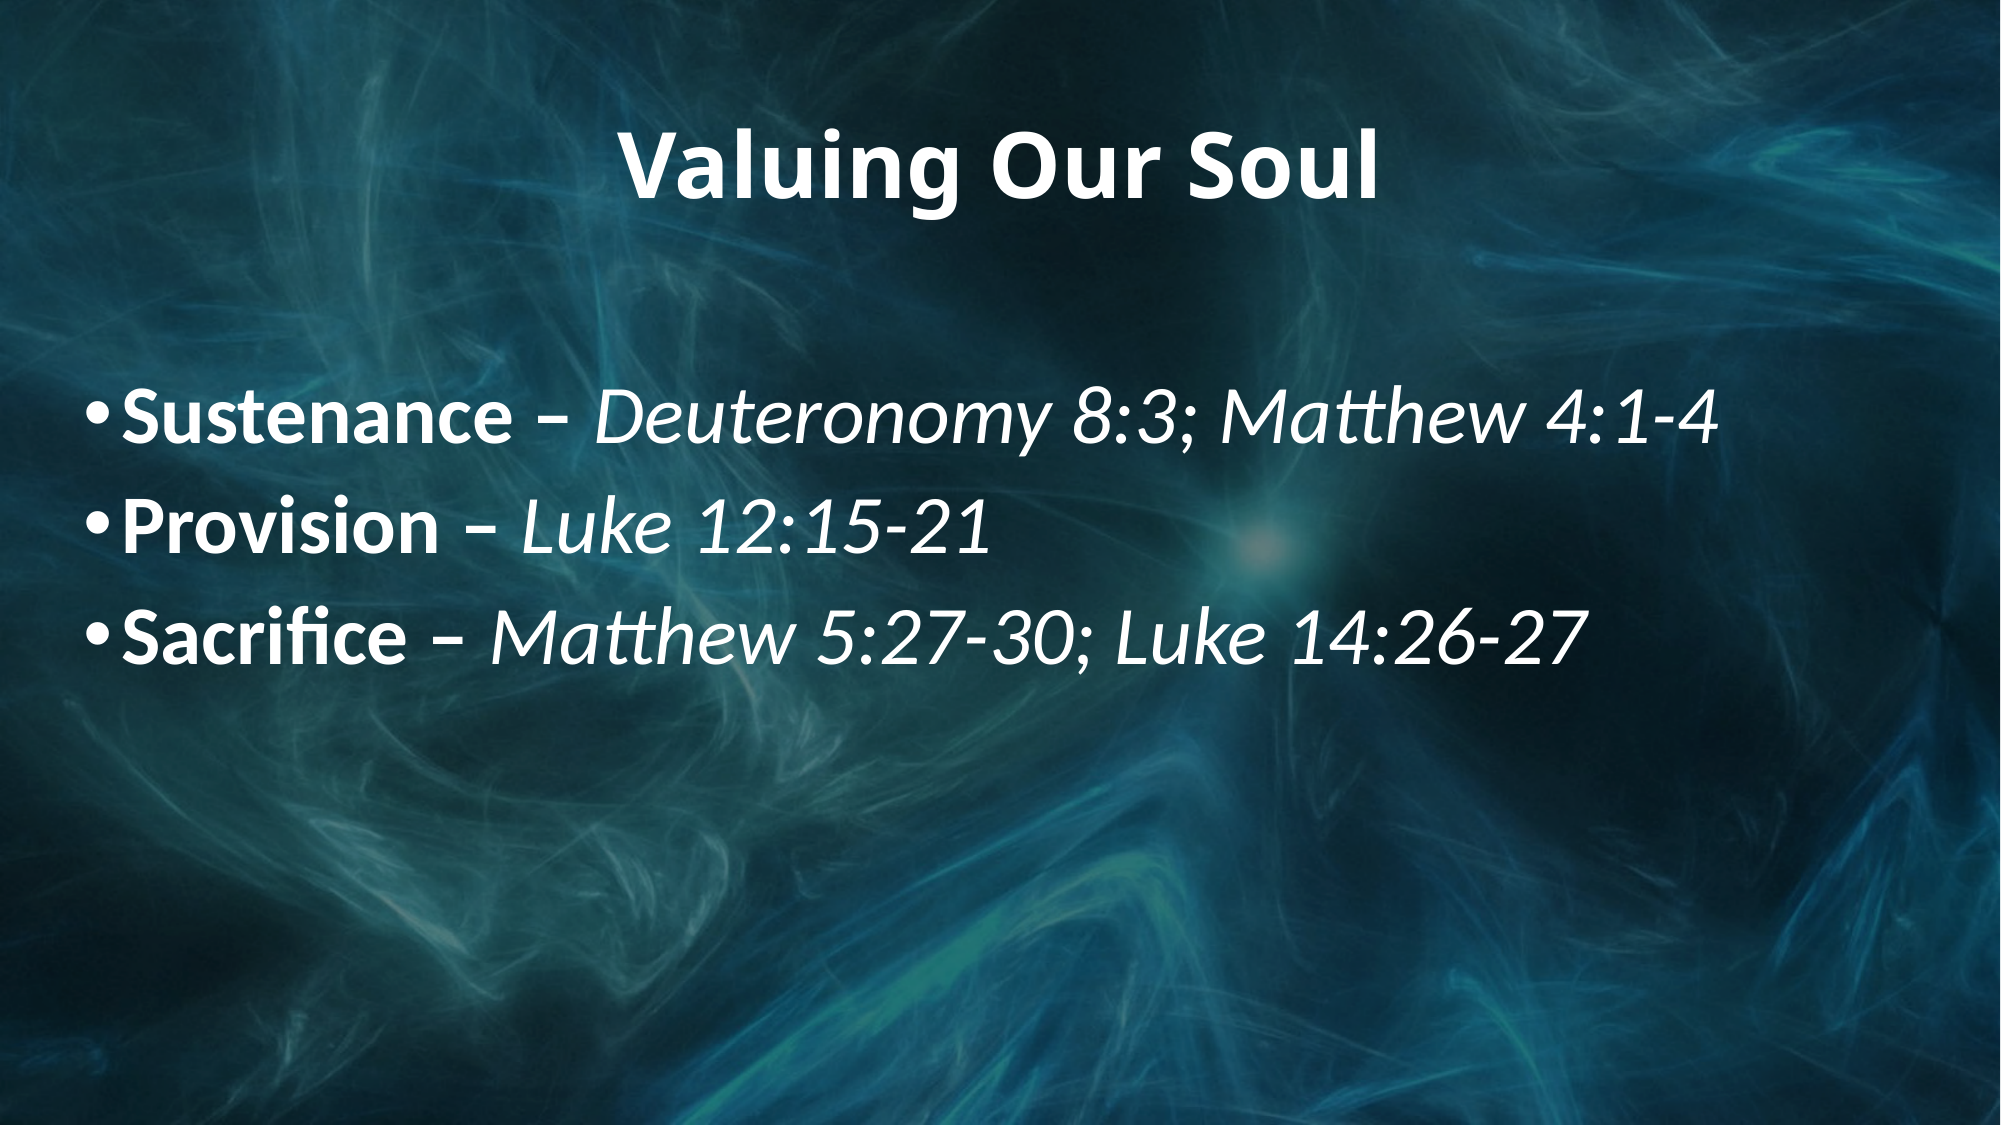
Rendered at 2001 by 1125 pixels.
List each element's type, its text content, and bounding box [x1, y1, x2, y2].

title Valuing Our Soul [137, 59, 1863, 243]
picture [0, 0, 2001, 1125]
list Sustenance – Deuteronomy 8:3; Matthew 4:1-4 Provision – Luke 12:15-21 Sacrifice – Matthew 5:27-30; Luke 14:26-27 [68, 243, 1932, 1085]
